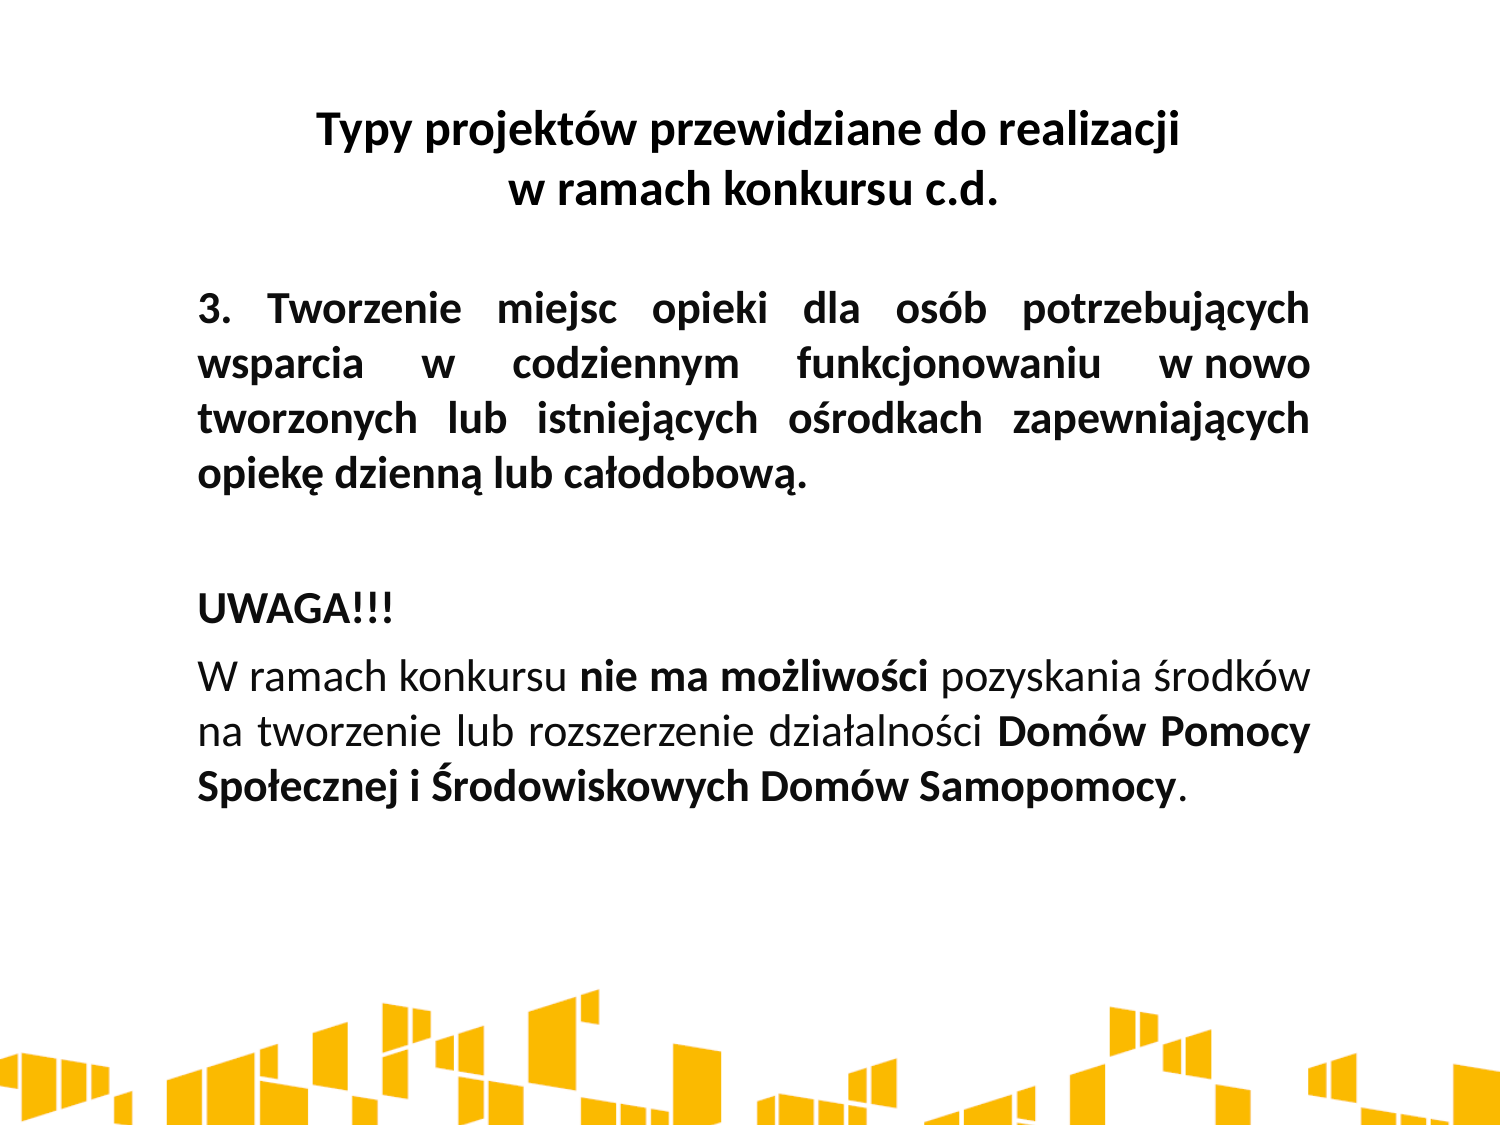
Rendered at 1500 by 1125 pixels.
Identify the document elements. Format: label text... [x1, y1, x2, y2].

text_box Typy projektów przewidziane do realizacji w ramach konkursu c.d. 3. Tworzenie miejsc opieki dla osób potrzebujących wsparcia w codziennym funkcjonowaniu w nowo tworzonych lub istniejących ośrodkach zapewniających opiekę dzienną lub całodobową. UWAGA!!! W ramach konkursu nie ma możliwości pozyskania środków na tworzenie lub rozszerzenie działalności Domów Pomocy Społecznej i Środowiskowych Domów Samopomocy. [121, 64, 1390, 979]
picture [0, 980, 1500, 1125]
